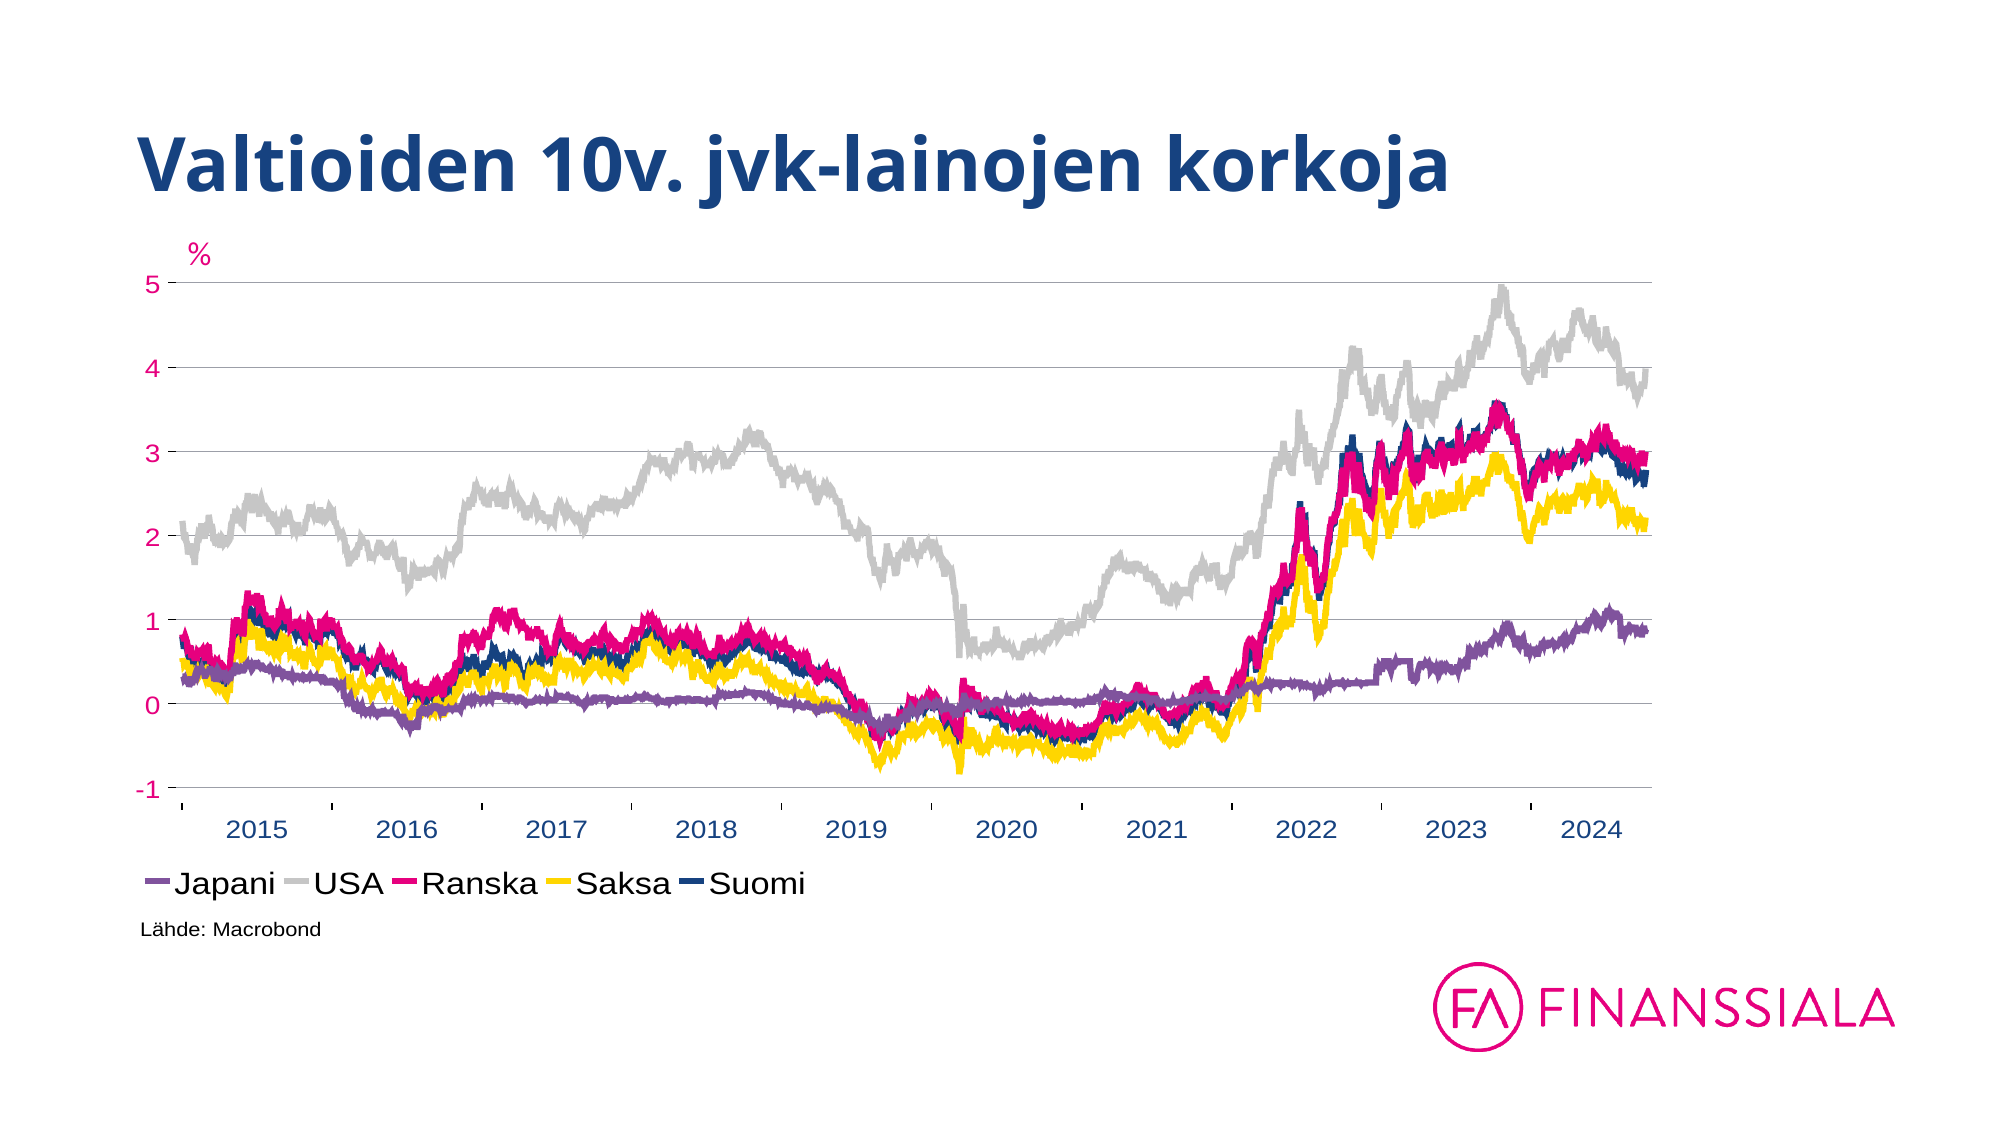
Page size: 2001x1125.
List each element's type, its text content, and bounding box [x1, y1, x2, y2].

picture [1433, 962, 1895, 1052]
text_box % [172, 224, 260, 255]
title Valtioiden 10v. jvk-lainojen korkoja [122, 58, 1848, 276]
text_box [122, 255, 1686, 955]
